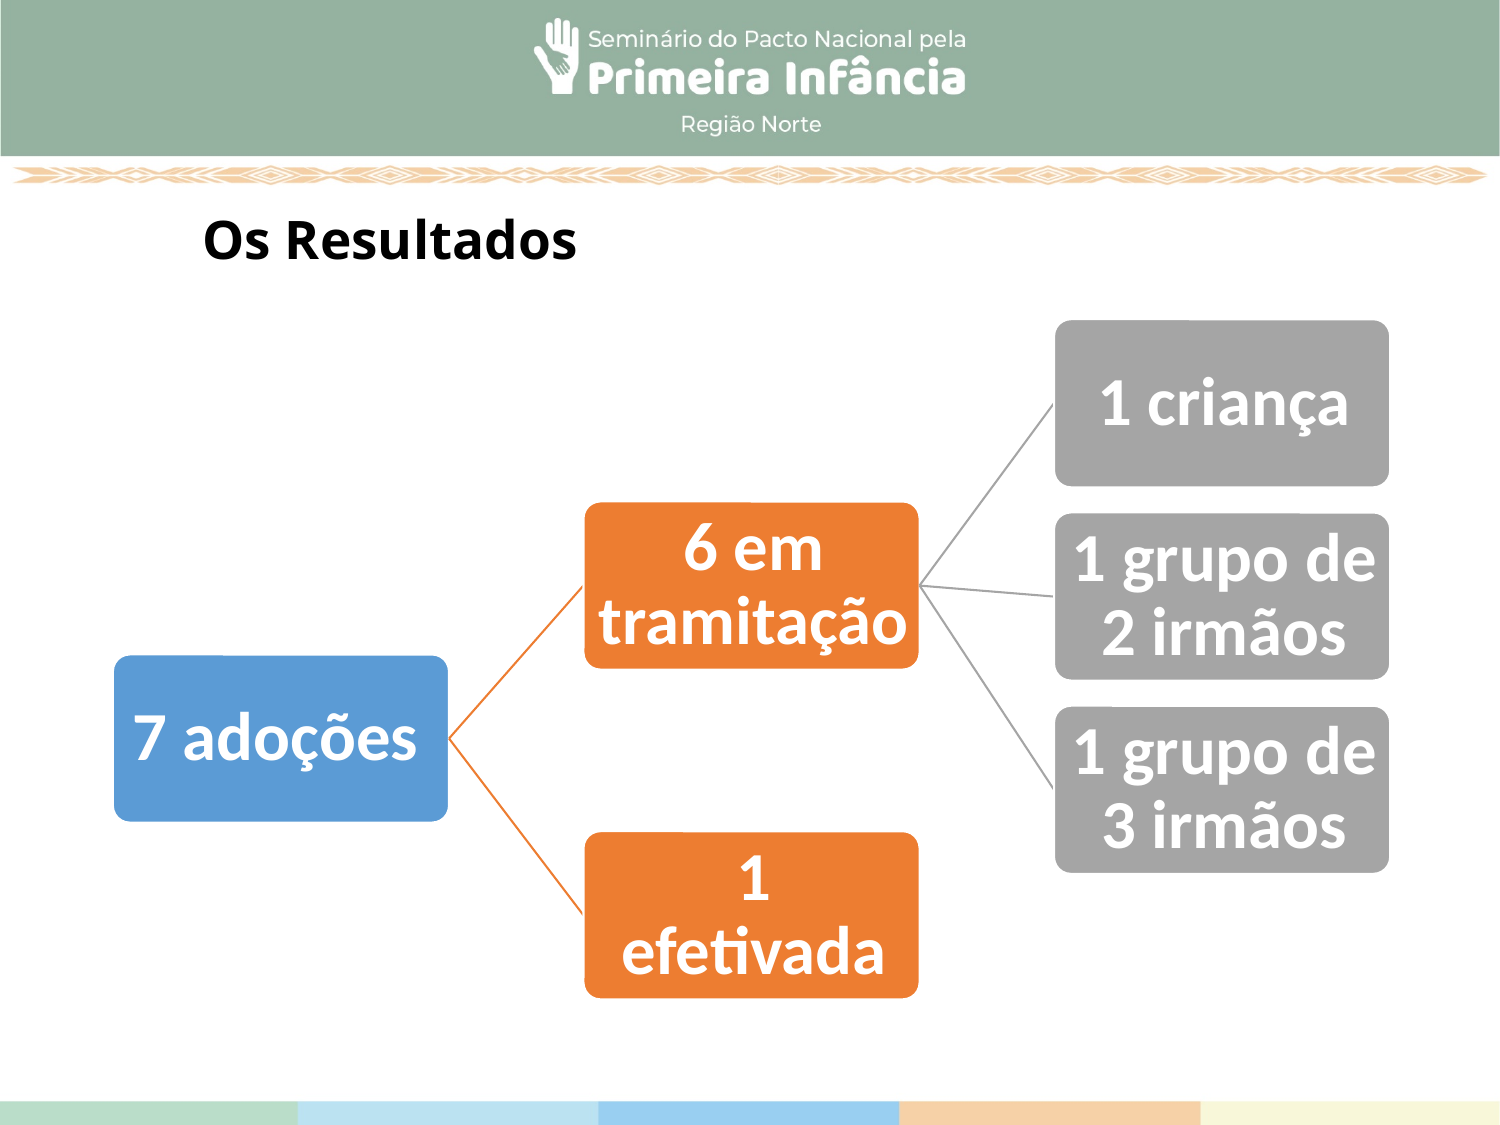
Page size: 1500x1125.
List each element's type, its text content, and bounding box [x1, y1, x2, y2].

title Os Resultados [187, 206, 1369, 225]
picture [0, 0, 1500, 1125]
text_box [112, 225, 1391, 1059]
